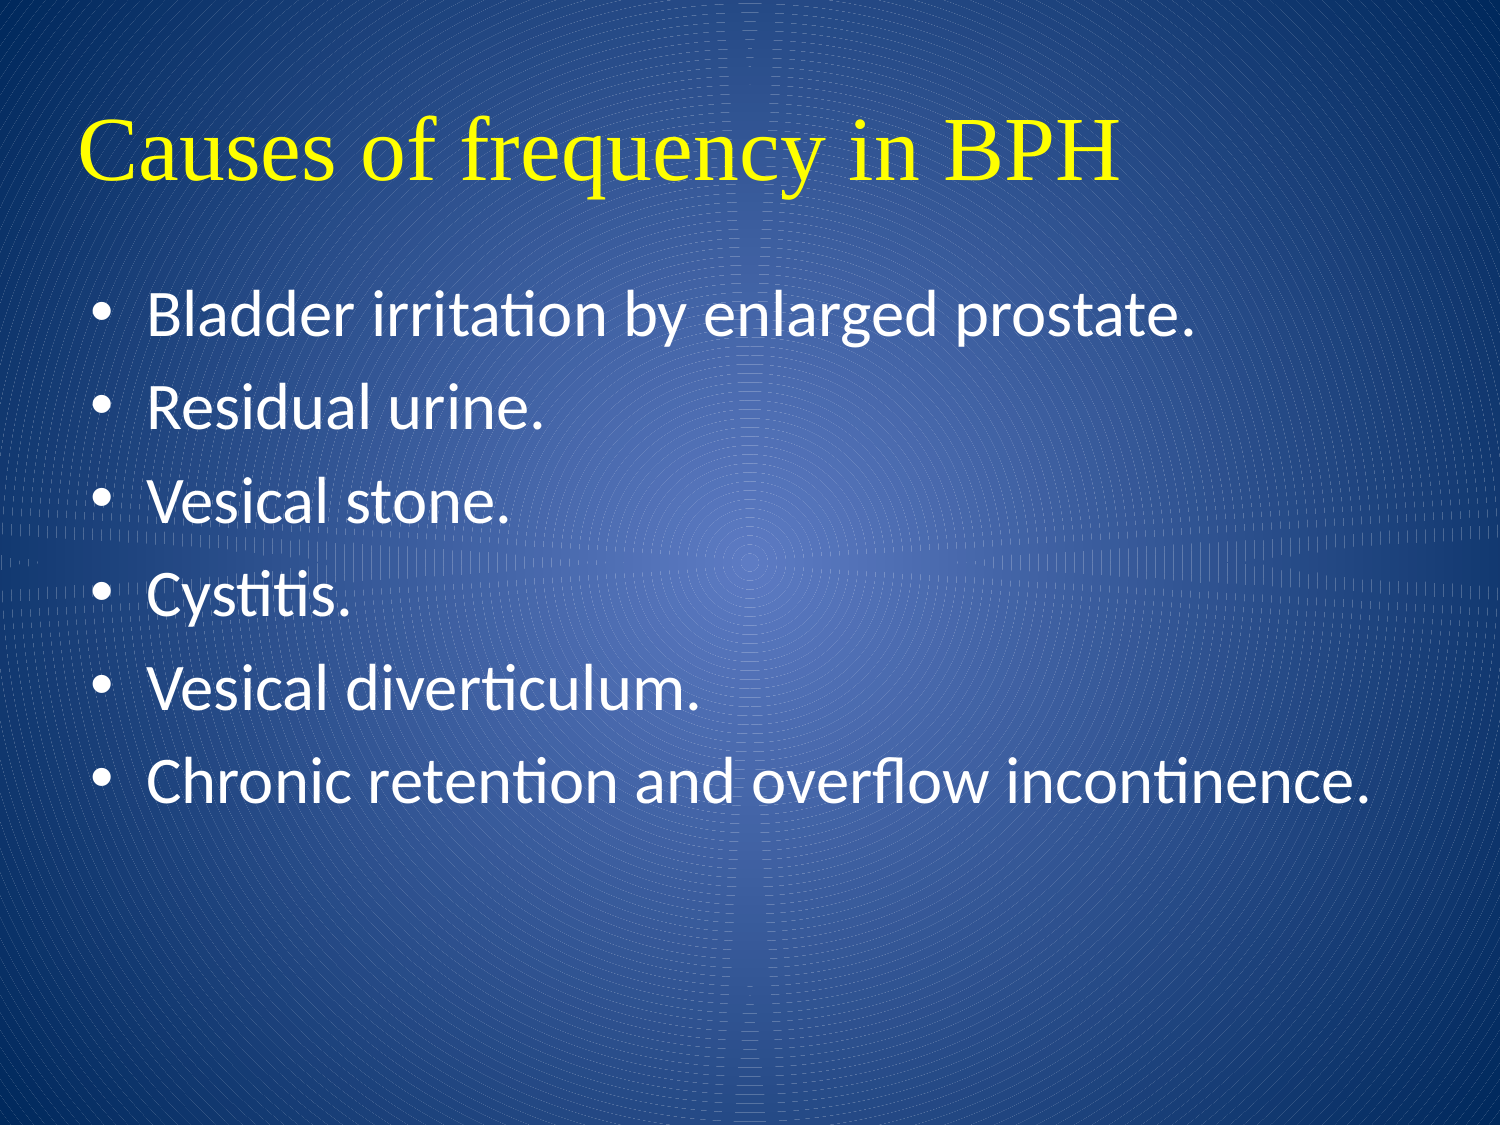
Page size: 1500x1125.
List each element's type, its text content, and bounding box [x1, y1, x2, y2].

list Bladder irritation by enlarged prostate. Residual urine. Vesical stone. Cystitis. Vesical diverticulum. Chronic retention and overflow incontinence. [75, 262, 1425, 1005]
title Causes of frequency in BPH [62, 50, 1413, 238]
